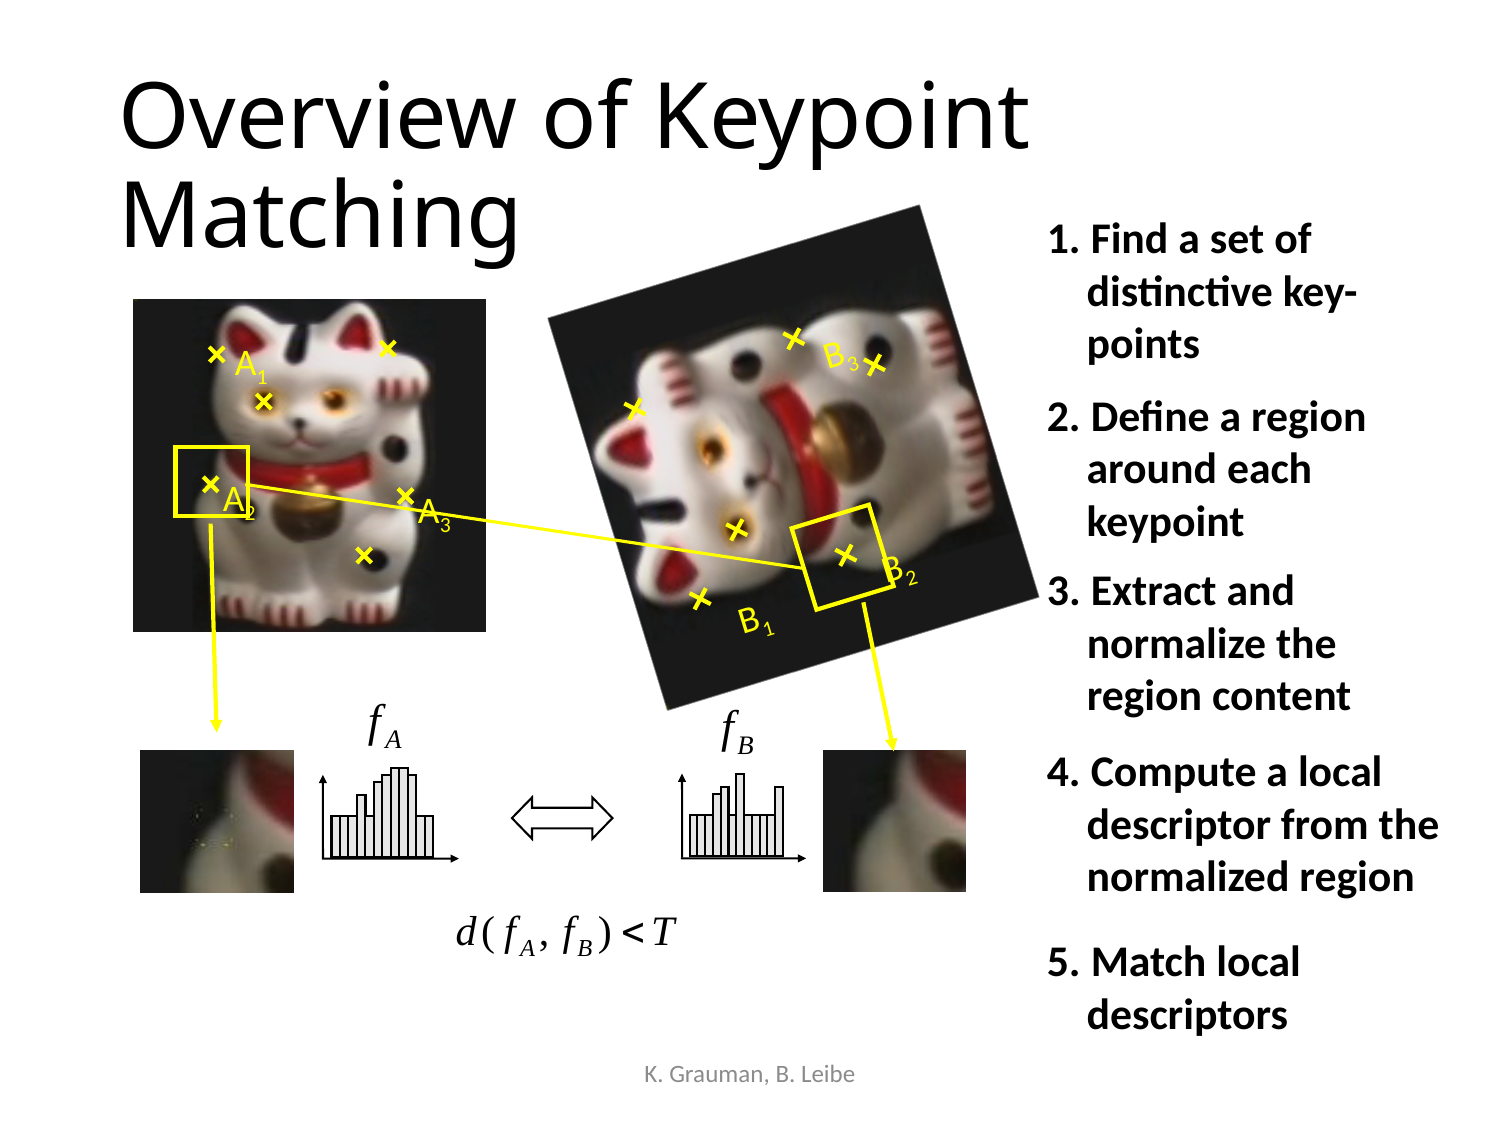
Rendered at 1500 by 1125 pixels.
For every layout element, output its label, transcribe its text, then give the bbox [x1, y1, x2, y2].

picture [823, 750, 966, 892]
title Overview of Keypoint Matching [103, 59, 1397, 278]
text_box [210, 632, 223, 733]
text_box 3. Extract and normalize the region content [1032, 554, 1489, 728]
picture [549, 206, 1032, 709]
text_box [322, 691, 459, 859]
text_box [875, 663, 898, 750]
picture [133, 299, 486, 632]
text_box 1. Find a set of distinctive key- points [1032, 202, 1500, 376]
text_box [511, 797, 613, 839]
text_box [681, 697, 807, 859]
footer K. Grauman, B. Leibe [496, 1042, 1004, 1103]
text_box 5. Match local descriptors [1032, 925, 1500, 1046]
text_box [204, 330, 470, 562]
text_box 4. Compute a local descriptor from the normalized region [1032, 735, 1500, 909]
text_box 2. Define a region around each keypoint [1032, 379, 1500, 553]
picture [140, 750, 294, 893]
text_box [657, 340, 914, 632]
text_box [449, 903, 687, 963]
